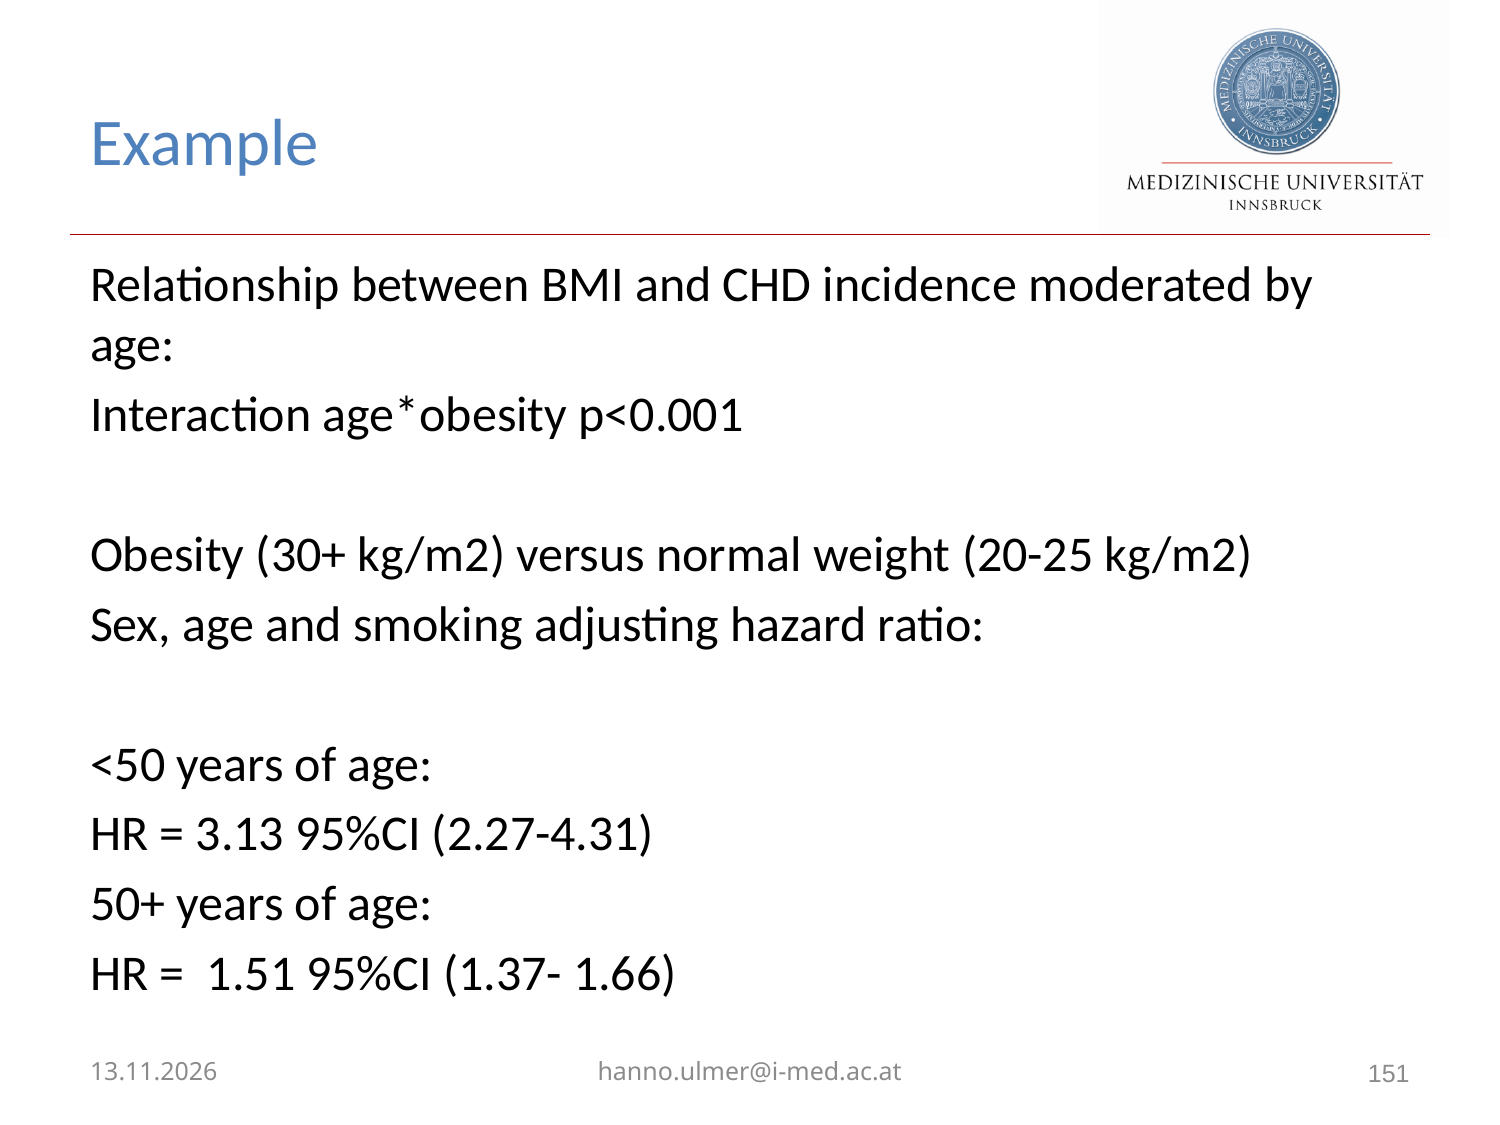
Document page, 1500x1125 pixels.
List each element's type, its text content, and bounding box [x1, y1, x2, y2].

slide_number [75, 1042, 425, 1103]
footer hanno.ulmer@i-med.ac.at [512, 1042, 988, 1103]
slide_number 151 [1074, 1042, 1425, 1103]
picture [1098, 0, 1450, 238]
title Example [75, 45, 1090, 233]
list Relationship between BMI and CHD incidence moderated by age: Interaction age*obesity p<0.001 Obesity (30+ kg/m2) versus normal weight (20-25 kg/m2) Sex, age and smoking adjusting hazard ratio: <50 years of age: HR = 3.13 95%CI (2.27-4.31) 50+ years of age: HR = 1.51 95%CI (1.37- 1.66) [75, 243, 1425, 1024]
